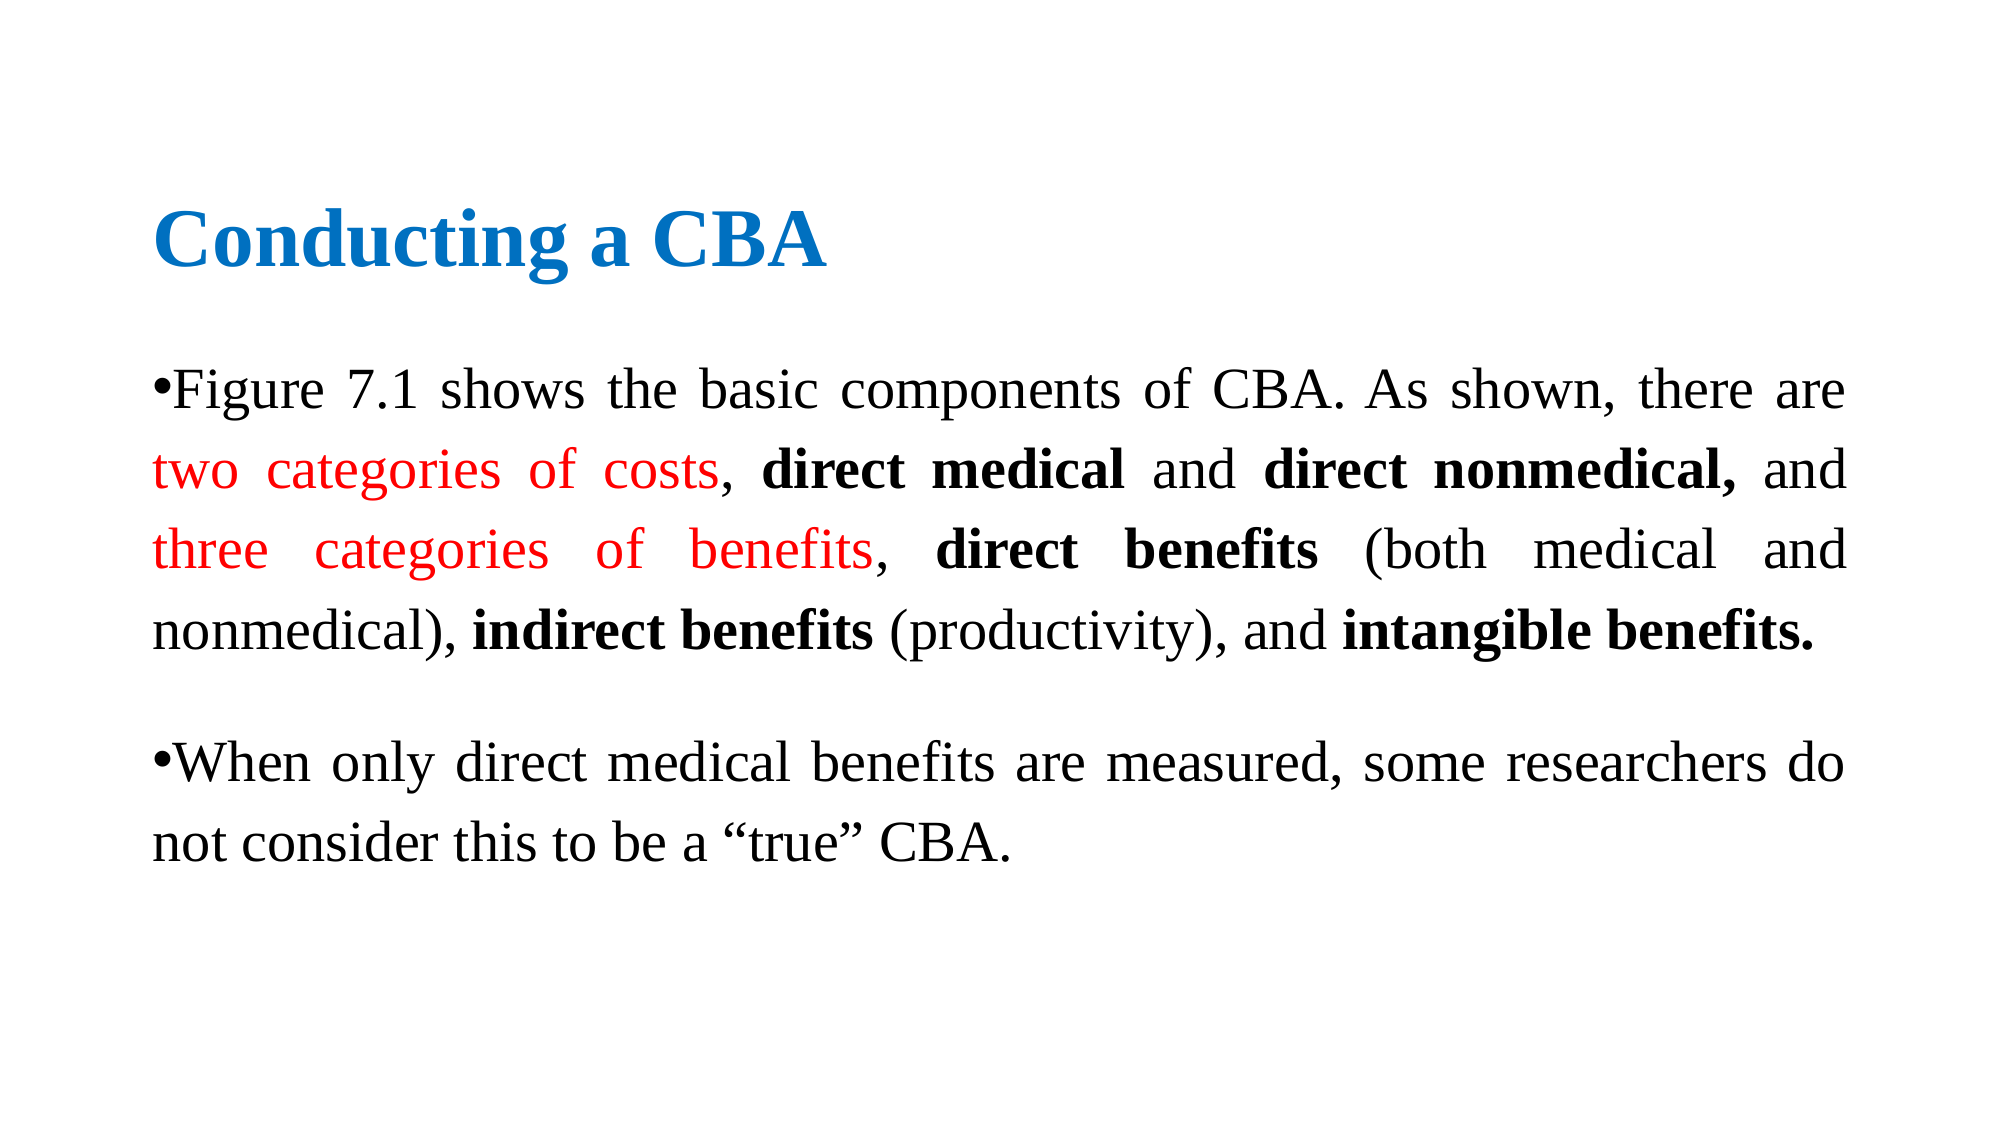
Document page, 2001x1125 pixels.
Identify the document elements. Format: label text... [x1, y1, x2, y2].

list Figure 7.1 shows the basic components of CBA. As shown, there are two categories of costs, direct medical and direct nonmedical, and three categories of benefits, direct benefits (both medical and nonmedical), indirect benefits (productivity), and intangible benefits. When only direct medical benefits are measured, some researchers do not consider this to be a “true” CBA. [137, 332, 1863, 1125]
title Conducting a CBA [137, 118, 1863, 332]
